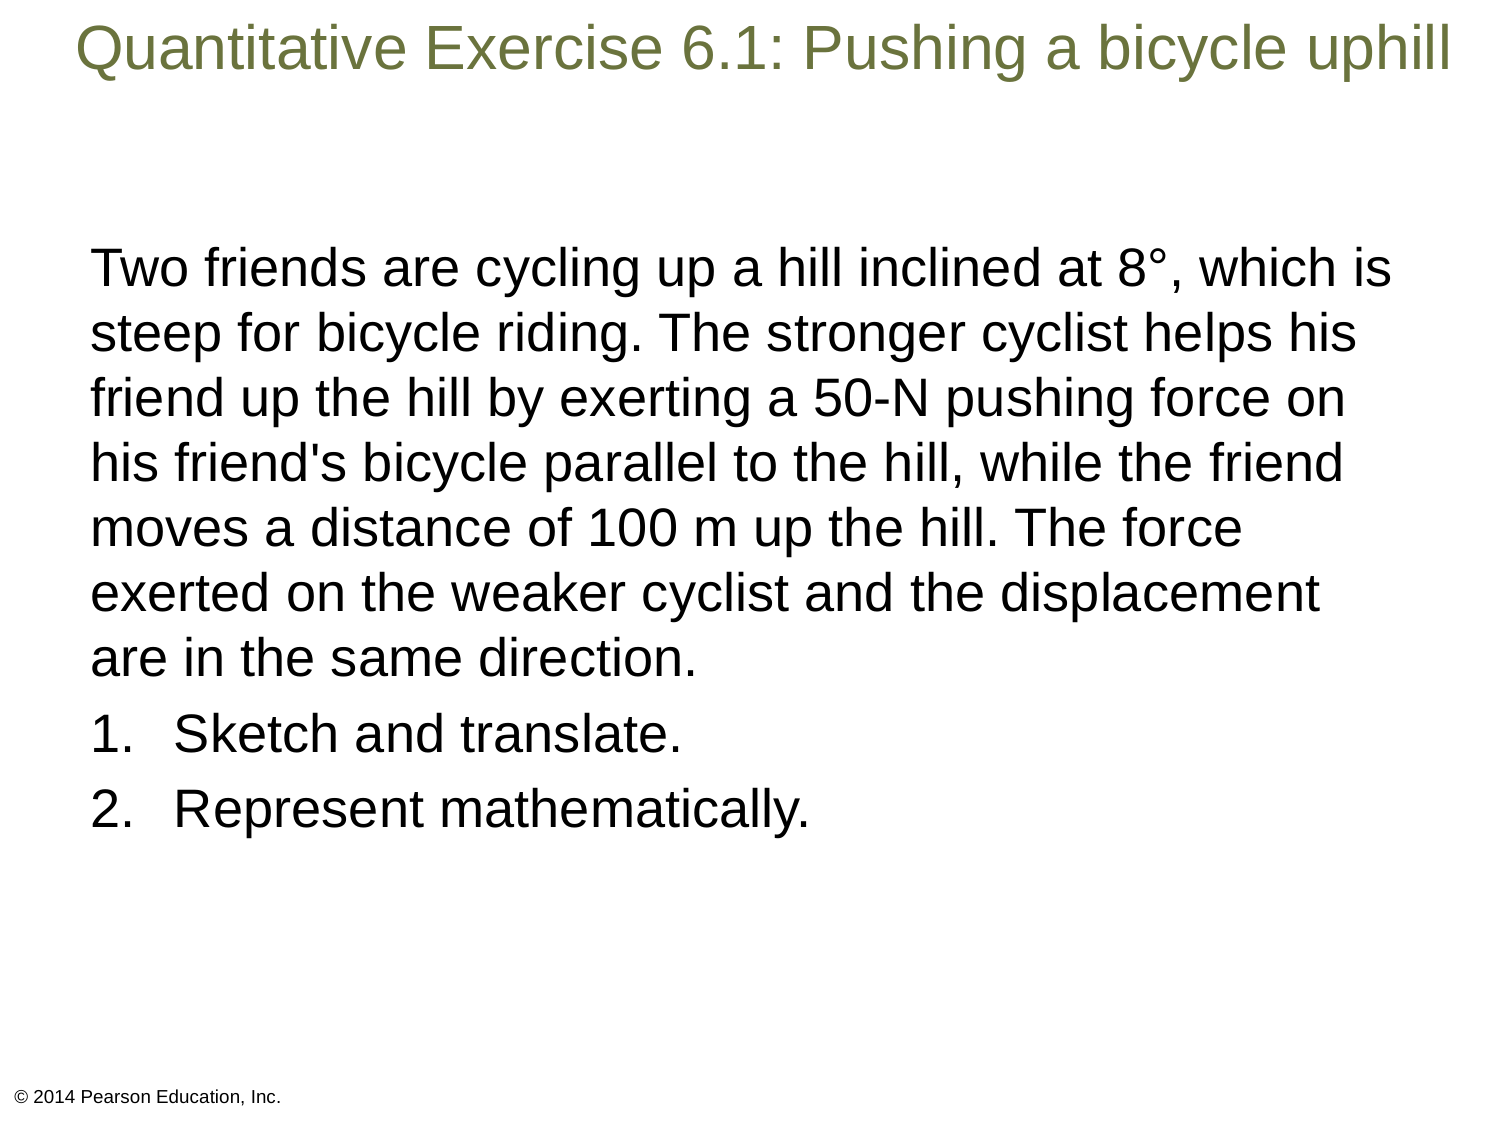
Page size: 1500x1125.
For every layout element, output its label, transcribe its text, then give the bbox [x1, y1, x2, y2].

footer © 2014 Pearson Education, Inc. [14, 1084, 900, 1115]
title Quantitative Exercise 6.1: Pushing a bicycle uphill [0, 0, 1500, 91]
list Two friends are cycling up a hill inclined at 8°, which is steep for bicycle riding. The stronger cyclist helps his friend up the hill by exerting a 50-N pushing force on his friend's bicycle parallel to the hill, while the friend moves a distance of 100 m up the hill. The force exerted on the weaker cyclist and the displacement are in the same direction. Sketch and translate. Represent mathematically. [75, 224, 1425, 878]
